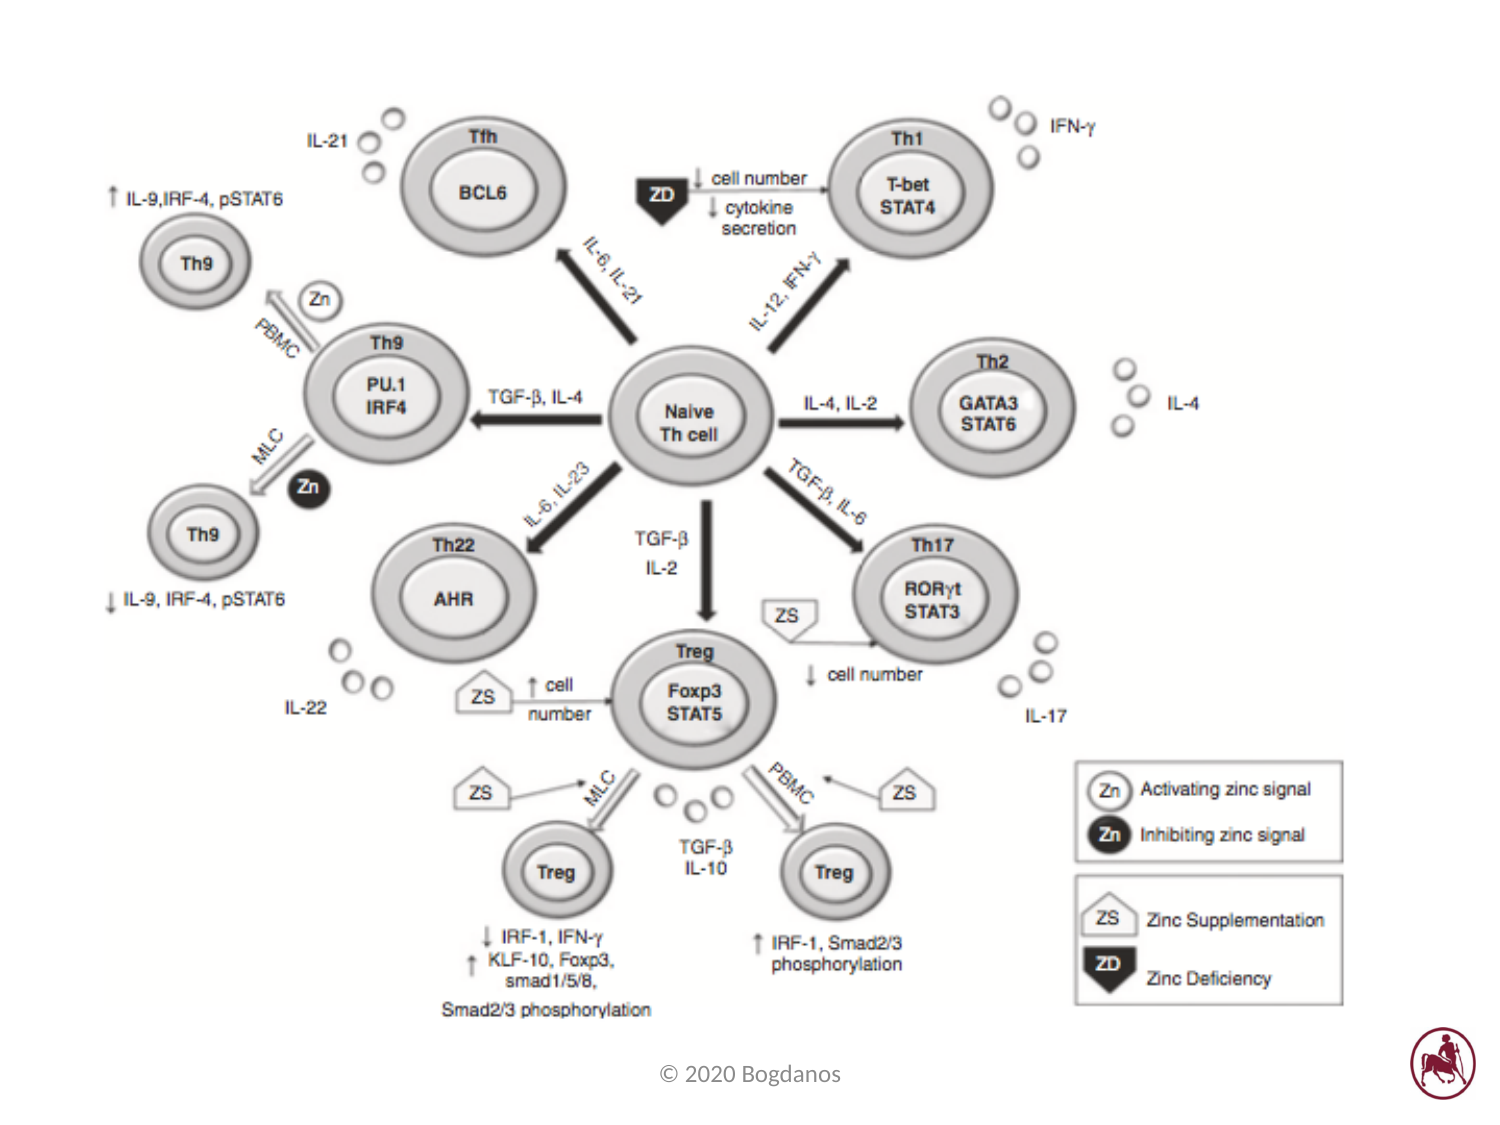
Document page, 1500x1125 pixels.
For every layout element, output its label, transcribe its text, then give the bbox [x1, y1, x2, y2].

title Zinc and Immune system [75, 45, 1425, 233]
picture [85, 78, 1476, 1101]
footer © 2020 Bogdanos [512, 1052, 988, 1103]
